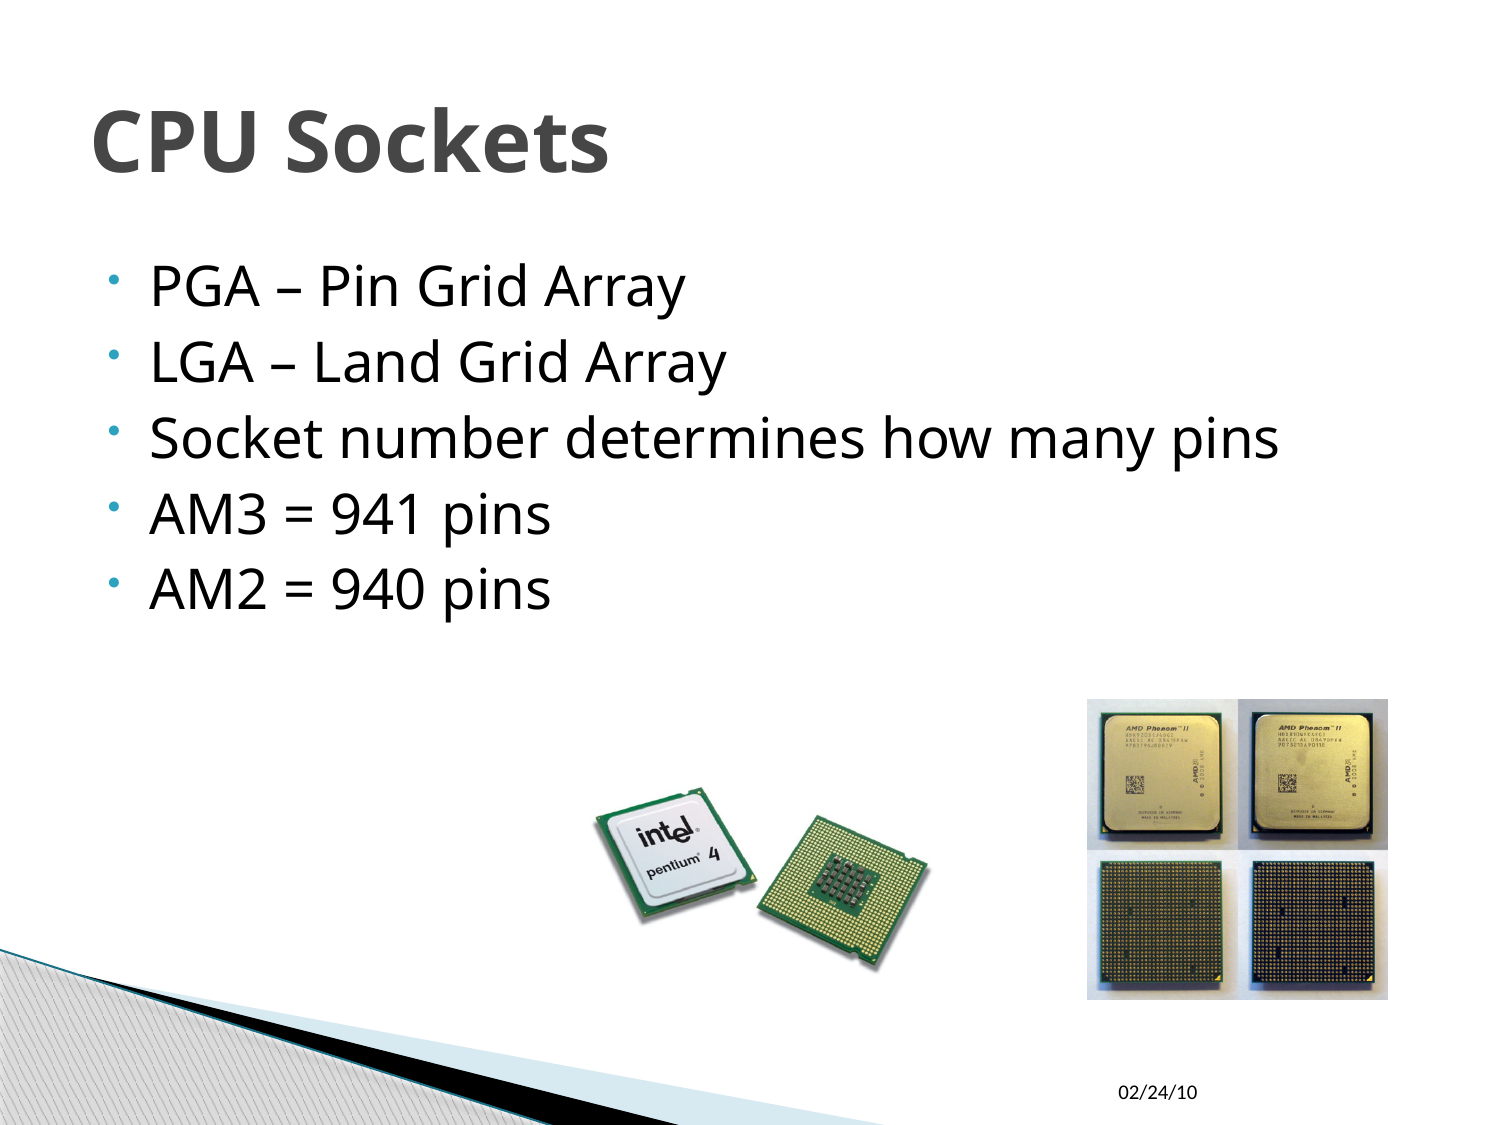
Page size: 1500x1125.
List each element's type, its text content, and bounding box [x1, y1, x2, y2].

picture [1087, 699, 1388, 1001]
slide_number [1103, 1051, 1419, 1112]
title CPU Sockets [75, 45, 1425, 233]
list PGA – Pin Grid Array LGA – Land Grid Array Socket number determines how many pins AM3 = 941 pins AM2 = 940 pins [75, 243, 1425, 986]
picture [587, 774, 938, 980]
